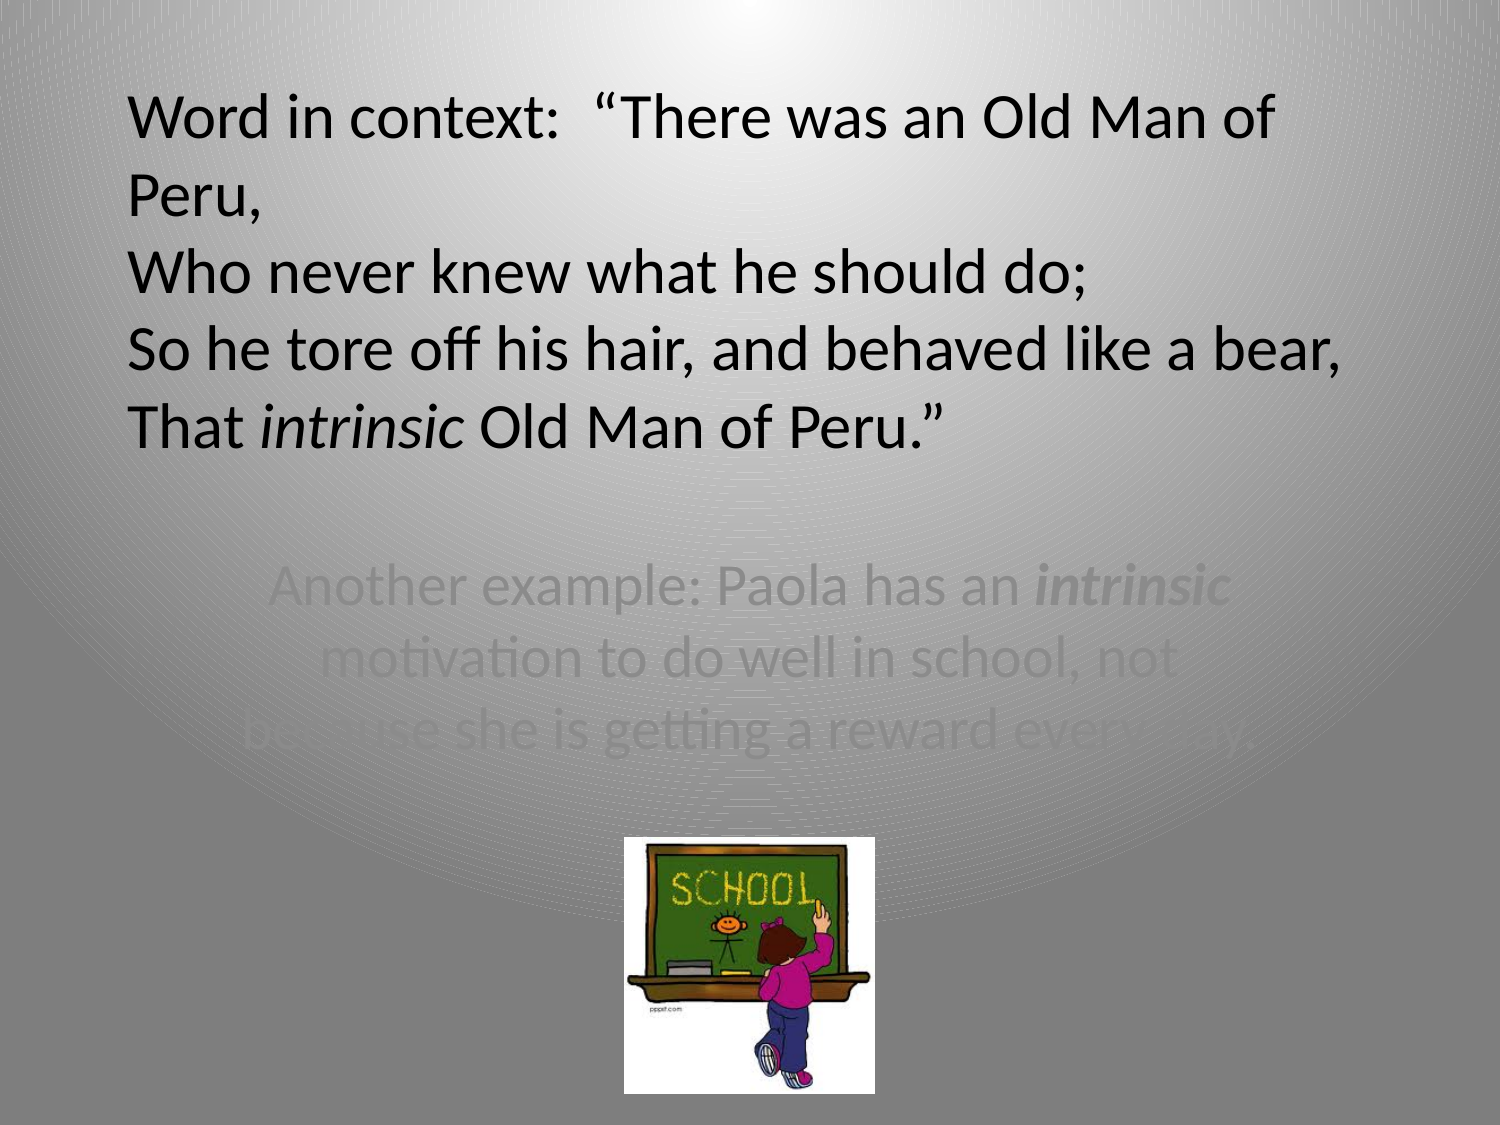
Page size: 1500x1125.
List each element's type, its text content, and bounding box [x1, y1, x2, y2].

picture [624, 837, 876, 1094]
title Word in context: “There was an Old Man of Peru, Who never knew what he should do; So he tore off his hair, and behaved like a bear, That intrinsic Old Man of Peru.” [112, 24, 1388, 591]
subtitle Another example: Paola has an intrinsic motivation to do well in school, not because she is getting a reward every day. [225, 537, 1275, 838]
